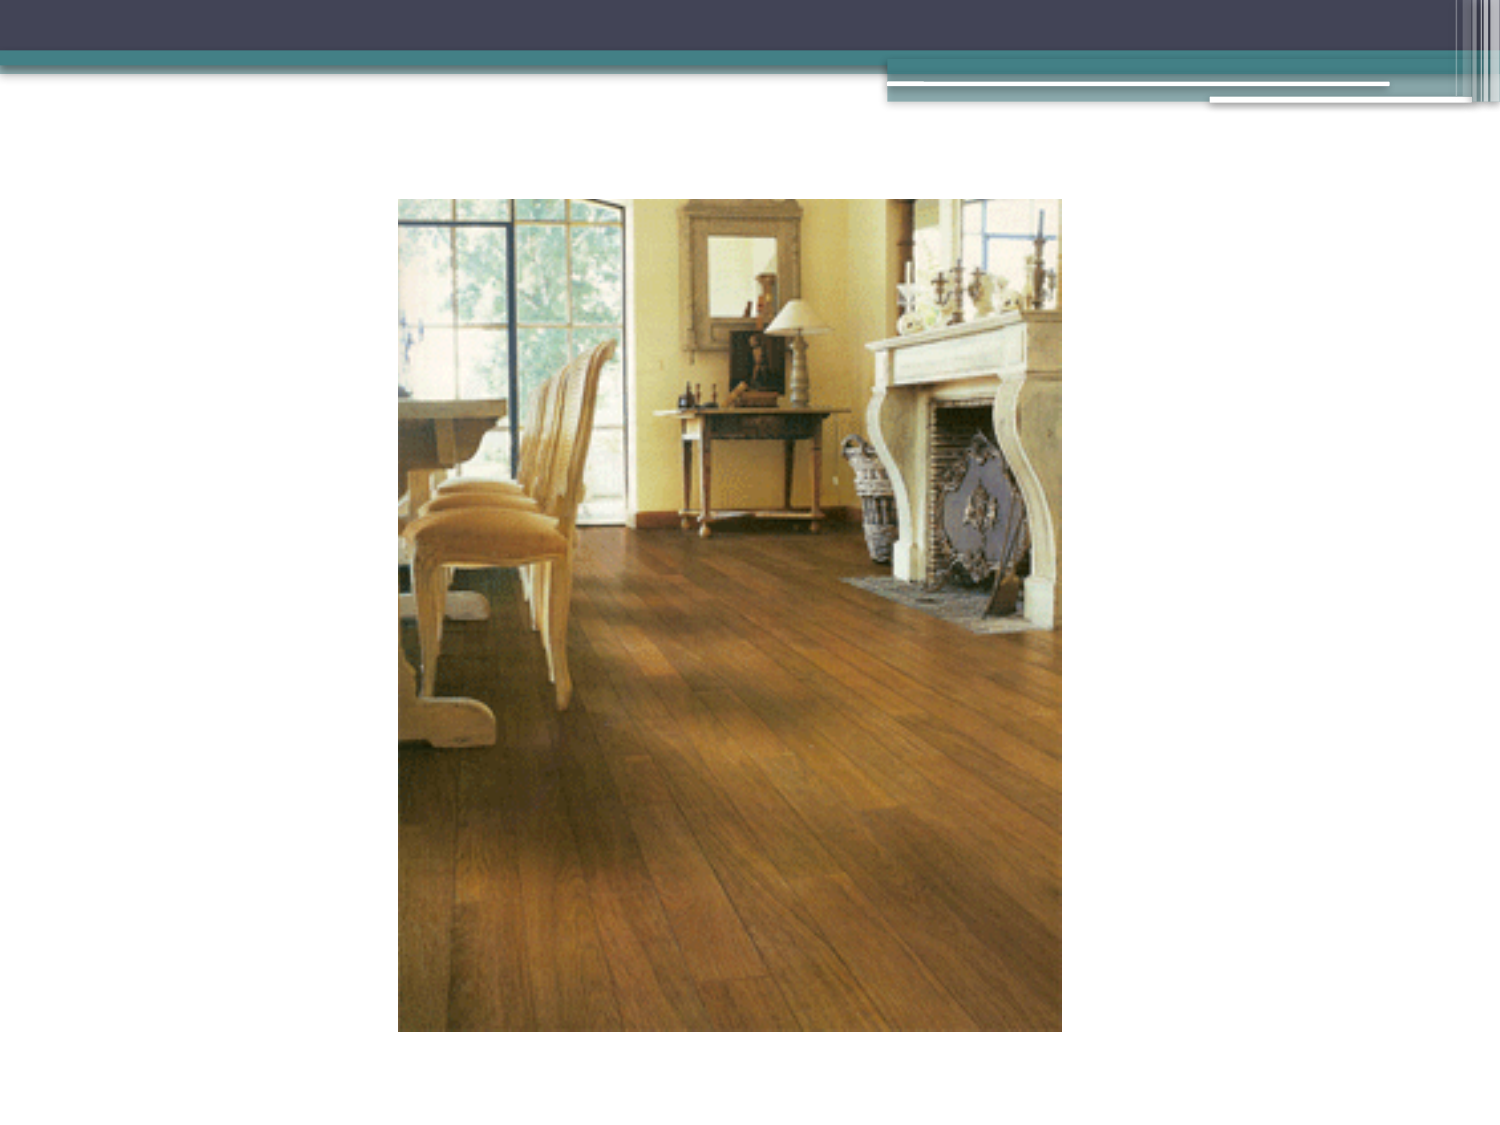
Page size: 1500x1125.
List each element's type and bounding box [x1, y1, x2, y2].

list [398, 198, 1062, 1033]
